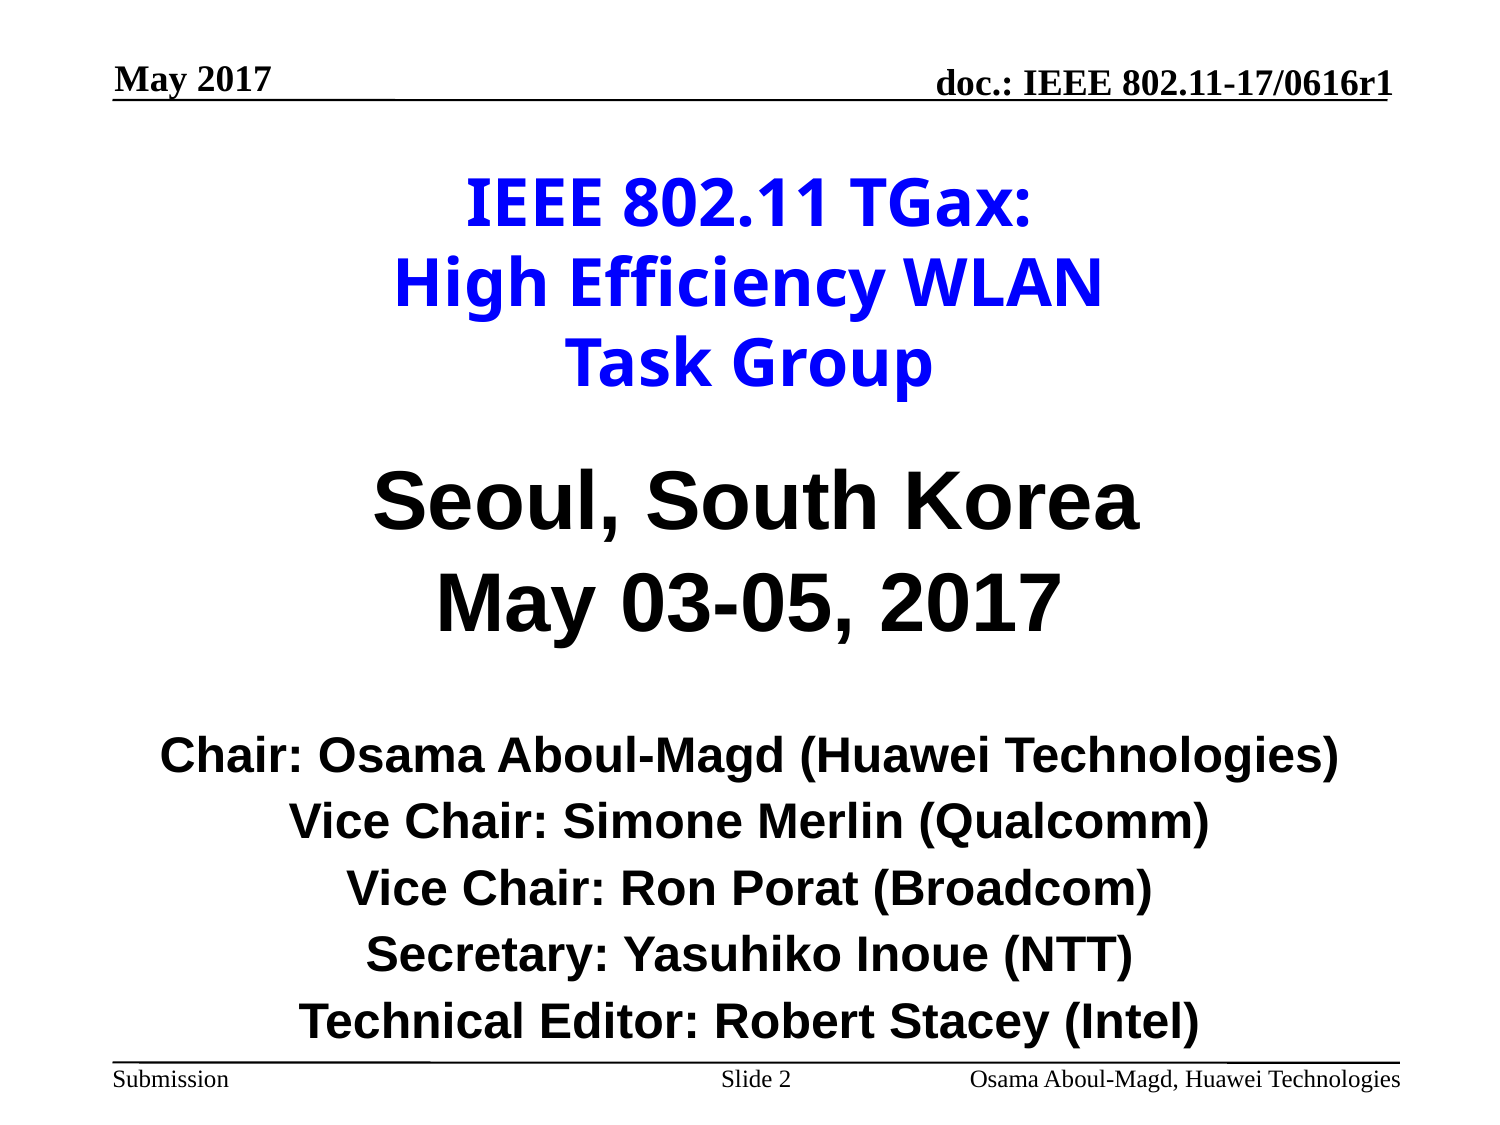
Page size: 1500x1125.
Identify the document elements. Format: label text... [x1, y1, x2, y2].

footer Osama Aboul-Magd, Huawei Technologies [878, 1061, 1402, 1093]
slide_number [114, 54, 423, 100]
list Seoul, South Korea May 03-05, 2017 Chair: Osama Aboul-Magd (Huawei Technologies) Vice Chair: Simone Merlin (Qualcomm) Vice Chair: Ron Porat (Broadcom) Secretary: Yasuhiko Inoue (NTT) Technical Editor: Robert Stacey (Intel) [112, 449, 1388, 938]
title IEEE 802.11 TGax: High Efficiency WLAN Task Group [112, 112, 1388, 288]
slide_number Slide 2 [712, 1061, 800, 1123]
